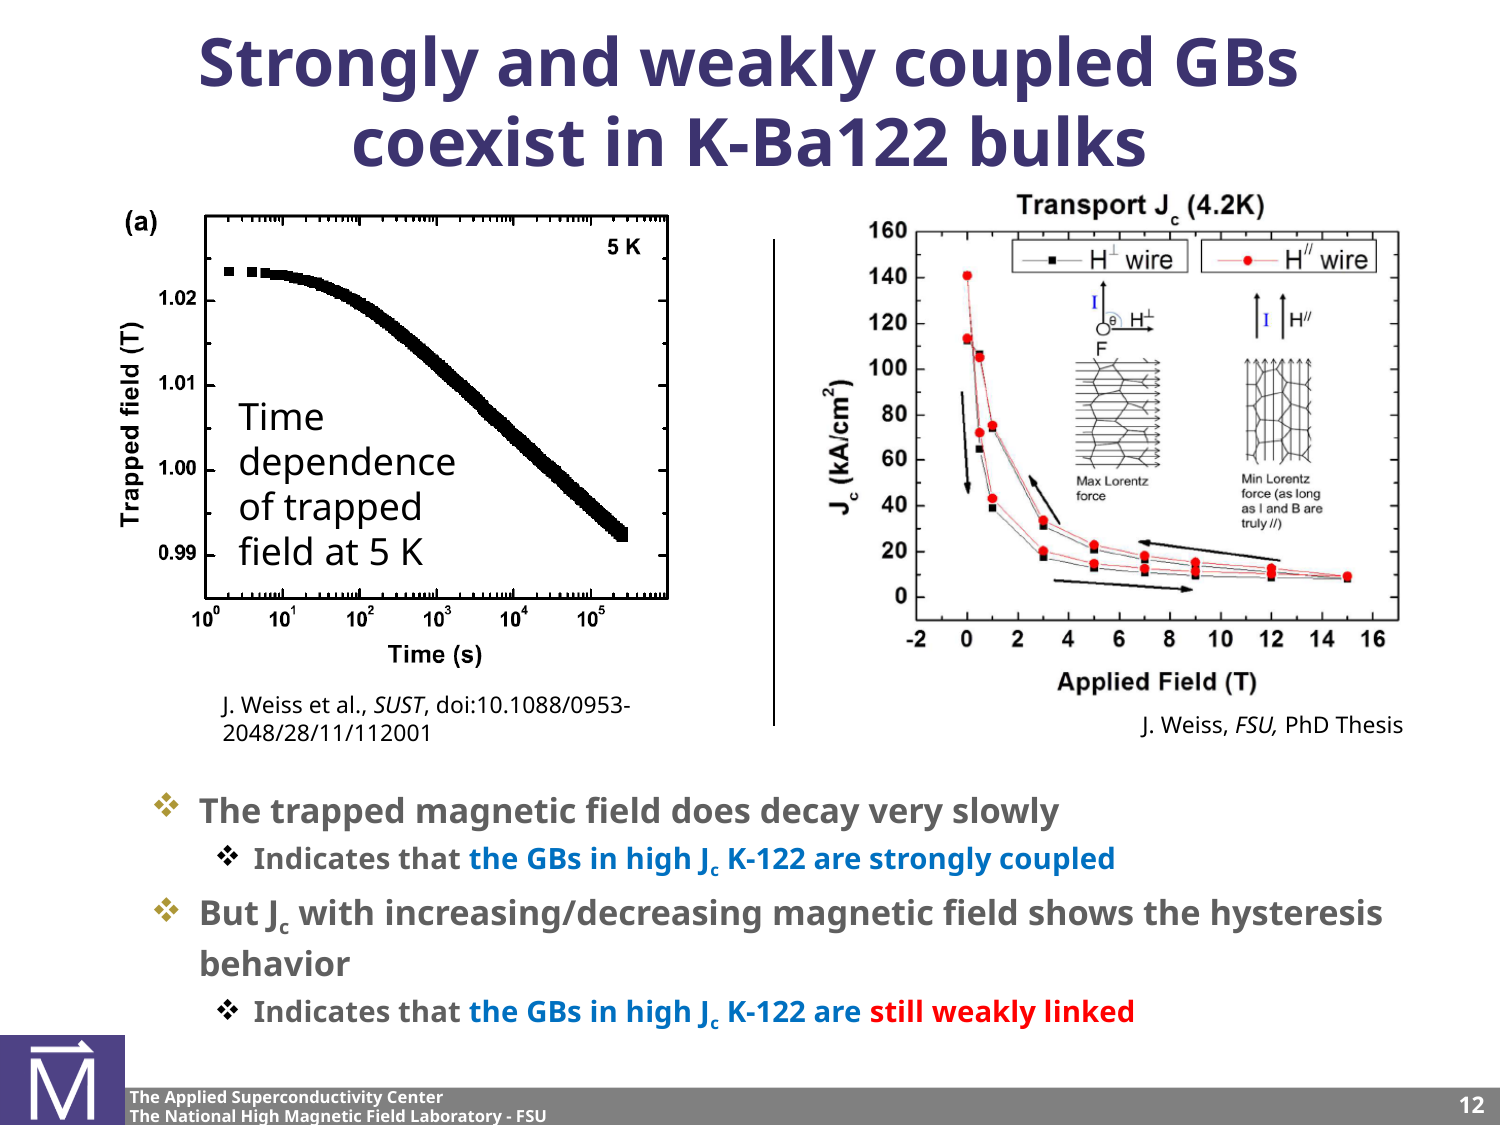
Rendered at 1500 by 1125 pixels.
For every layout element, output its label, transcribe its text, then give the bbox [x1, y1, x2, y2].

text_box J. Weiss, FSU, PhD Thesis [1127, 703, 1477, 746]
picture [815, 181, 1412, 704]
slide_number 12 [1149, 1086, 1500, 1125]
text_box J. Weiss et al., SUST, doi:10.1088/0953-2048/28/11/112001 [207, 683, 695, 754]
title Strongly and weakly coupled GBs coexist in K-Ba122 bulks [112, 11, 1388, 189]
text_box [112, 204, 685, 681]
picture [0, 1035, 125, 1125]
list The trapped magnetic field does decay very slowly Indicates that the GBs in high Jc K-122 are strongly coupled But Jc with increasing/decreasing magnetic field shows the hysteresis behavior Indicates that the GBs in high Jc K-122 are still weakly linked [136, 777, 1412, 1046]
